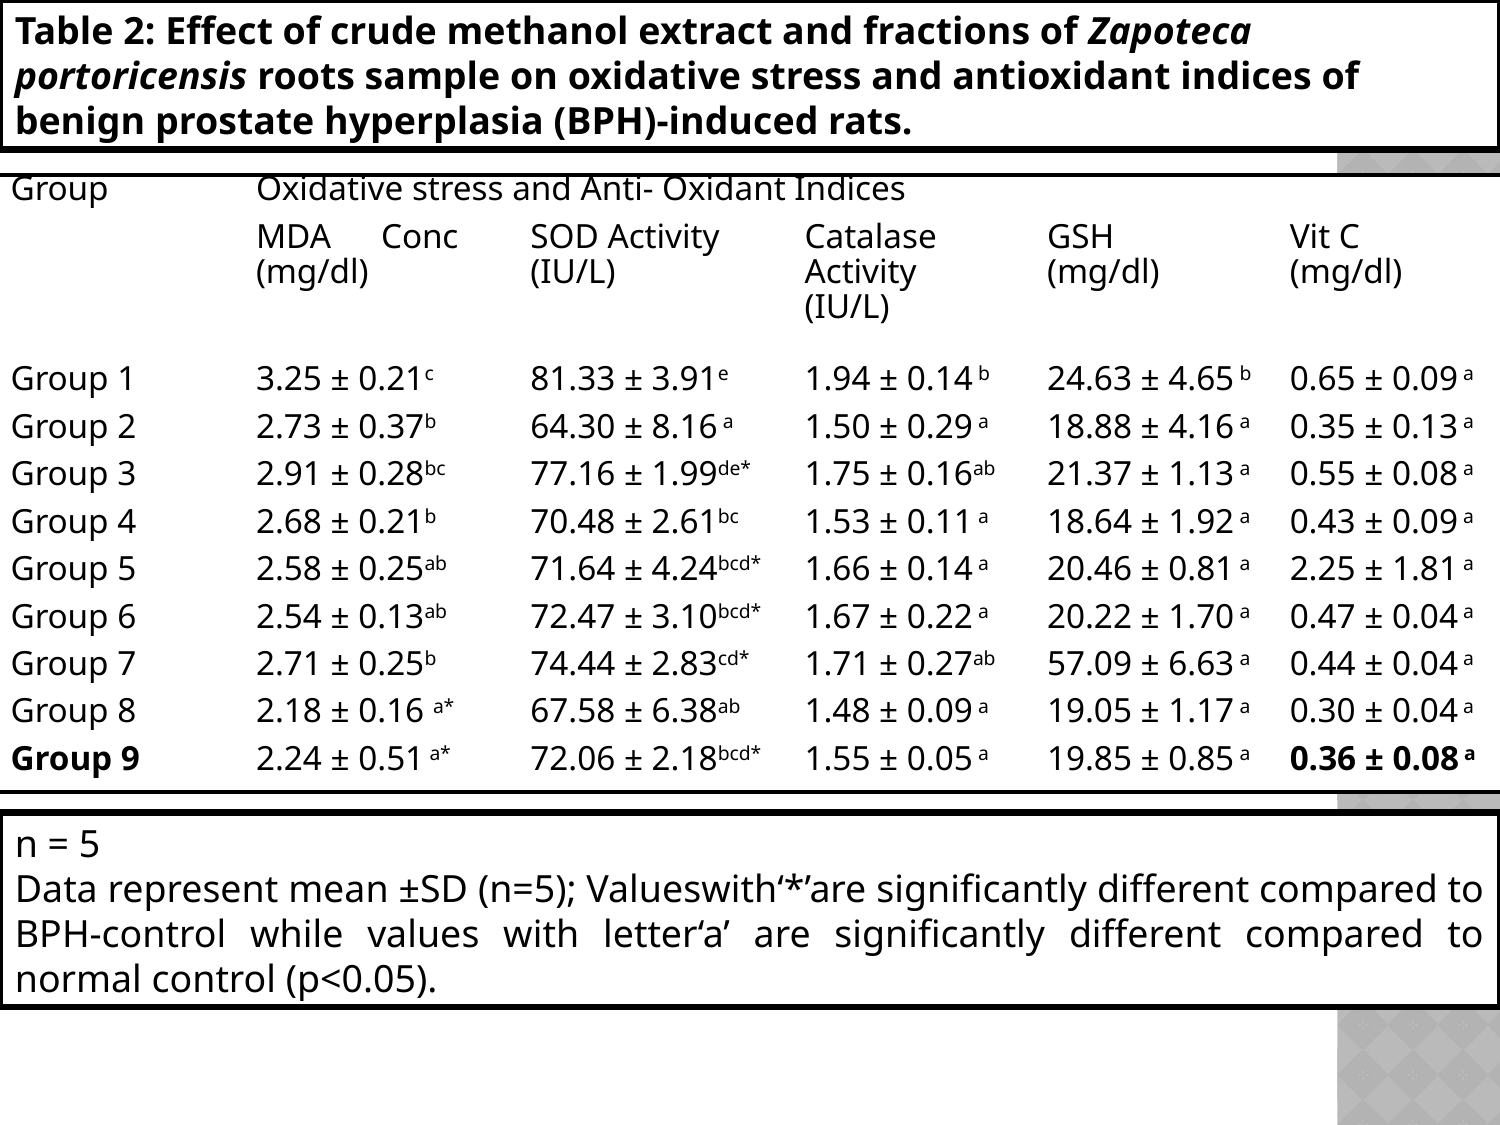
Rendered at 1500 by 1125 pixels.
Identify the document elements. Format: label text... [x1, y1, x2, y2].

table_cell 2.58 ± 0.25ab [245, 555, 520, 602]
table_cell MDA Conc (mg/dl) [245, 222, 520, 365]
table_cell 2.54 ± 0.13ab [245, 602, 520, 650]
table_cell 1.48 ± 0.09 a [794, 697, 1036, 745]
table_cell 74.44 ± 2.83cd* [520, 650, 794, 697]
table_cell Group 1 [0, 365, 245, 412]
table_cell 0.30 ± 0.04 a [1279, 697, 1500, 745]
table_cell Group 7 [0, 650, 245, 697]
table_cell 0.65 ± 0.09 a [1279, 365, 1500, 412]
table_cell Group 6 [0, 602, 245, 650]
table_cell Group 9 [0, 745, 245, 790]
table_cell 1.75 ± 0.16ab [794, 460, 1036, 507]
table_cell 64.30 ± 8.16 a [520, 412, 794, 460]
table_header Oxidative stress and Anti- Oxidant Indices [245, 177, 1500, 222]
table_cell 77.16 ± 1.99de* [520, 460, 794, 507]
table_cell 1.50 ± 0.29 a [794, 412, 1036, 460]
table_cell 70.48 ± 2.61bc [520, 507, 794, 555]
table_cell 72.06 ± 2.18bcd* [520, 745, 794, 790]
table_cell 0.44 ± 0.04 a [1279, 650, 1500, 697]
table_cell Group 8 [0, 697, 245, 745]
table_cell 2.91 ± 0.28bc [245, 460, 520, 507]
table_cell 1.53 ± 0.11 a [794, 507, 1036, 555]
table_cell 1.66 ± 0.14 a [794, 555, 1036, 602]
table_cell GSH (mg/dl) [1036, 222, 1279, 365]
table_cell Group 2 [0, 412, 245, 460]
table_cell 71.64 ± 4.24bcd* [520, 555, 794, 602]
table_cell 1.55 ± 0.05 a [794, 745, 1036, 790]
table_cell 20.22 ± 1.70 a [1036, 602, 1279, 650]
table_cell 2.71 ± 0.25b [245, 650, 520, 697]
table_cell 2.18 ± 0.16 a* [245, 697, 520, 745]
table_cell 3.25 ± 0.21c [245, 365, 520, 412]
table_cell Group 5 [0, 555, 245, 602]
table_cell Catalase Activity (IU/L) [794, 222, 1036, 365]
table_cell 57.09 ± 6.63 a [1036, 650, 1279, 697]
table_header Group [0, 177, 245, 365]
table_cell Group 3 [0, 460, 245, 507]
table_cell 19.05 ± 1.17 a [1036, 697, 1279, 745]
table_cell 2.25 ± 1.81 a [1279, 555, 1500, 602]
table_cell 18.64 ± 1.92 a [1036, 507, 1279, 555]
table_cell Group 4 [0, 507, 245, 555]
table_cell 18.88 ± 4.16 a [1036, 412, 1279, 460]
table_cell 0.47 ± 0.04 a [1279, 602, 1500, 650]
table_cell 81.33 ± 3.91e [520, 365, 794, 412]
table_cell 2.73 ± 0.37b [245, 412, 520, 460]
table_cell 2.68 ± 0.21b [245, 507, 520, 555]
table_cell 0.35 ± 0.13 a [1279, 412, 1500, 460]
table_cell 67.58 ± 6.38ab [520, 697, 794, 745]
table_cell 1.67 ± 0.22 a [794, 602, 1036, 650]
table_cell 24.63 ± 4.65 b [1036, 365, 1279, 412]
table_cell 20.46 ± 0.81 a [1036, 555, 1279, 602]
table_cell 0.43 ± 0.09 a [1279, 507, 1500, 555]
table_cell 0.55 ± 0.08 a [1279, 460, 1500, 507]
table_cell 72.47 ± 3.10bcd* [520, 602, 794, 650]
text_box Table 2: Effect of crude methanol extract and fractions of Zapoteca portoricensis roots sample on oxidative stress and antioxidant indices of benign prostate hyperplasia (BPH)-induced rats. [0, 0, 1500, 153]
table_cell 2.24 ± 0.51 a* [245, 745, 520, 790]
table_cell 1.94 ± 0.14 b [794, 365, 1036, 412]
table_cell 19.85 ± 0.85 a [1036, 745, 1279, 790]
text_box n = 5 Data represent mean ±SD (n=5); Valueswith‘*’are significantly different compared to BPH-control while values with letter‘a’ are significantly different compared to normal control (p<0.05). [0, 809, 1500, 1010]
table_cell 0.36 ± 0.08 a [1279, 745, 1500, 790]
table_cell 21.37 ± 1.13 a [1036, 460, 1279, 507]
table_cell SOD Activity (IU/L) [520, 222, 794, 365]
table_cell 1.71 ± 0.27ab [794, 650, 1036, 697]
table_cell Vit C (mg/dl) [1279, 222, 1500, 365]
